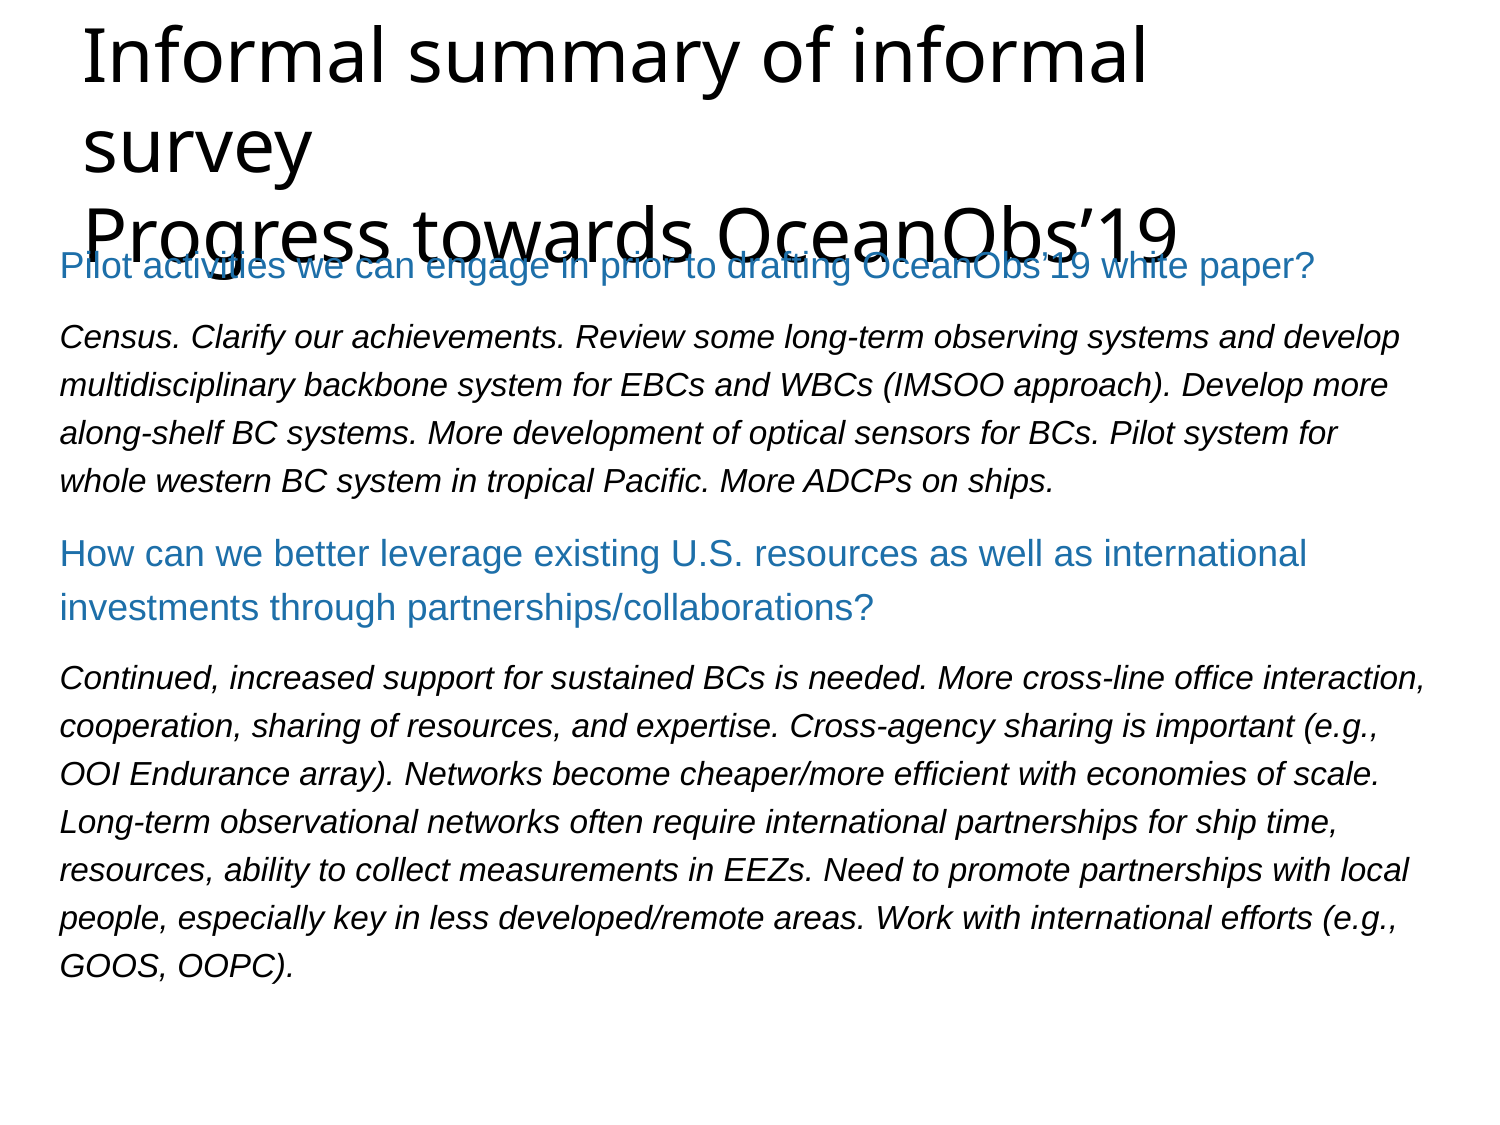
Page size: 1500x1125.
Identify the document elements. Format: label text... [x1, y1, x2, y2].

title Informal summary of informal survey Progress towards OceanObs’19 [75, 0, 1373, 224]
text_box Pilot activities we can engage in prior to drafting OceanObs’19 white paper? Census. Clarify our achievements. Review some long-term observing systems and develop multidisciplinary backbone system for EBCs and WBCs (IMSOO approach). Develop more along-shelf BC systems. More development of optical sensors for BCs. Pilot system for whole western BC system in tropical Pacific. More ADCPs on ships. How can we better leverage existing U.S. resources as well as international investments through partnerships/collaborations? Continued, increased support for sustained BCs is needed. More cross-line office interaction, cooperation, sharing of resources, and expertise. Cross-agency sharing is important (e.g., OOI Endurance array). Networks become cheaper/more efficient with economies of scale. Long-term observational networks often require international partnerships for ship time, resources, ability to collect measurements in EEZs. Need to promote partnerships with local people, especially key in less developed/remote areas. Work with international efforts (e.g., GOOS, OOPC). [44, 224, 1445, 1054]
